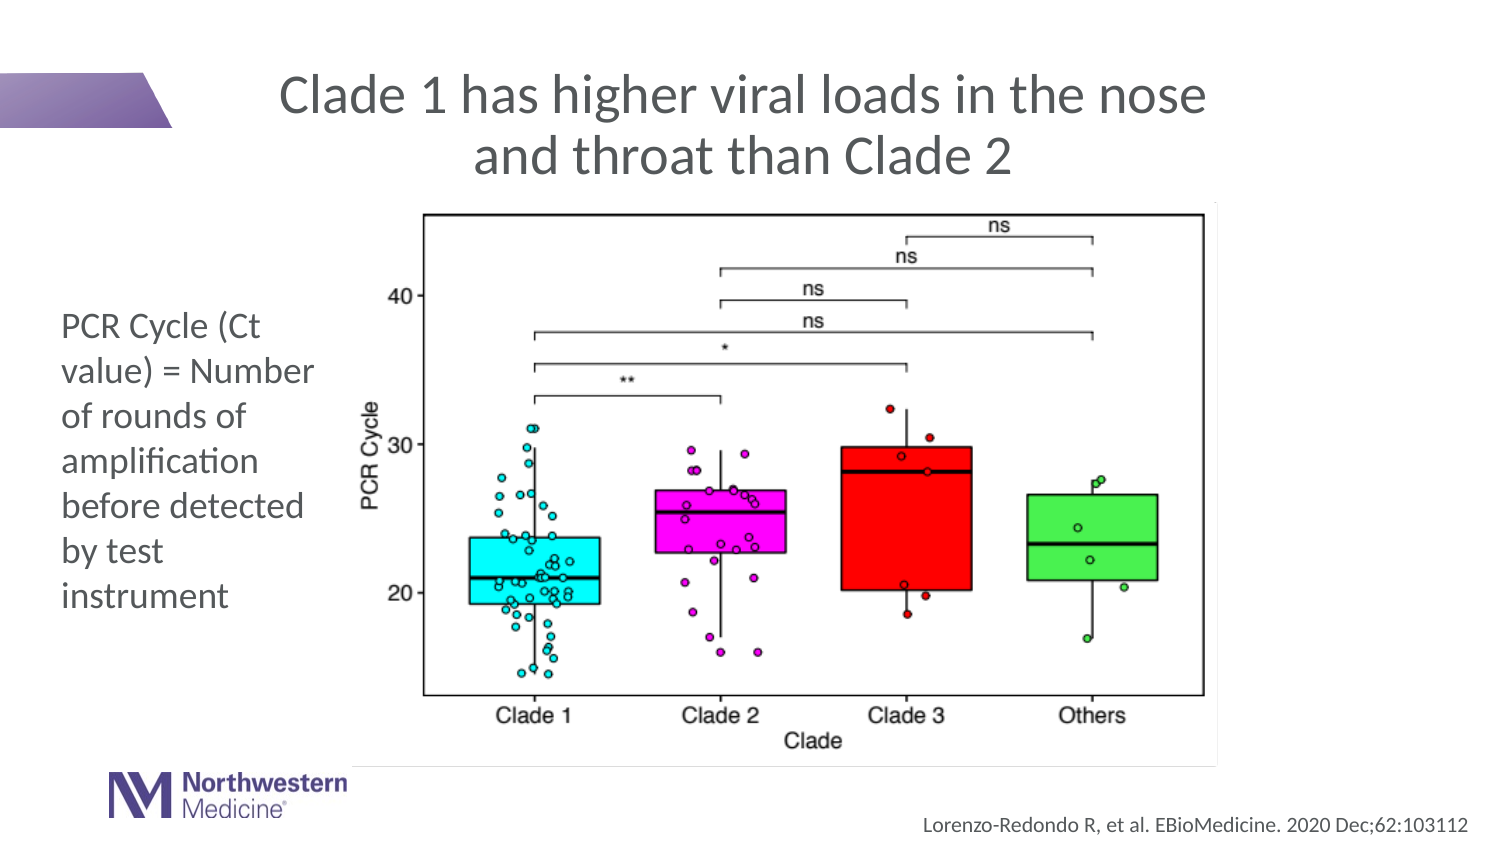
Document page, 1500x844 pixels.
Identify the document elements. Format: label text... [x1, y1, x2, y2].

text_box Clade 1 has higher viral loads in the nose and throat than Clade 2 [228, 44, 1260, 208]
text_box PCR Cycle (Ct value) = Number of rounds of amplification before detected by test instrument [46, 293, 346, 624]
picture [351, 191, 1230, 770]
picture [109, 772, 347, 818]
text_box Lorenzo-Redondo R, et al. EBioMedicine. 2020 Dec;62:103112 [645, 803, 1484, 844]
